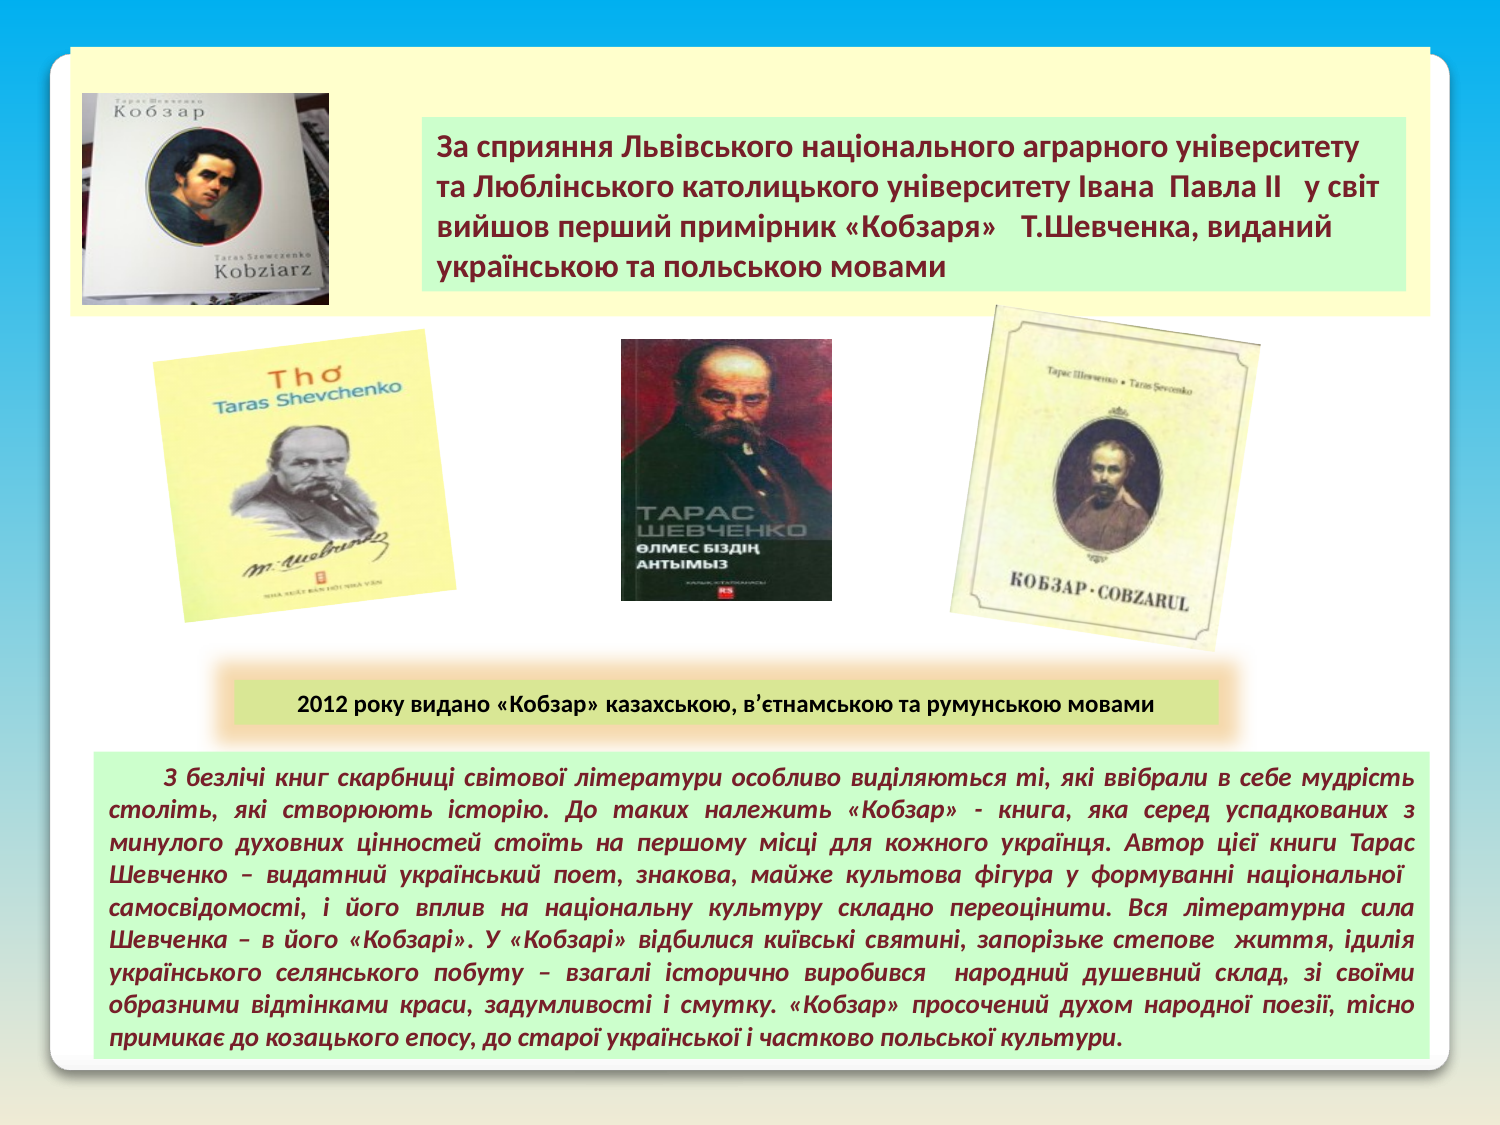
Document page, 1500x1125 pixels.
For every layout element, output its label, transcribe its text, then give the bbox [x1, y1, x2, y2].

text_box З безлічі книг скарбниці світової літератури особливо виділяються ті, які ввібрали в себе мудрість століть, які створюють історію. До таких належить «Кобзар» - книга, яка серед успадкованих з минулого духовних цінностей стоїть на першому місці для кожного українця. Автор цієї книги Тарас Шевченко – видатний український поет, знакова, майже культова фігура у формуванні національної самосвідомості, і його вплив на національну культуру складно переоцінити. Вся літературна сила Шевченка – в його «Кобзарі». У «Кобзарі» відбилися київські святині, запорізьке степове життя, ідилія українського селянського побуту – взагалі історично виробився народний душевний склад, зі своїми образними відтінками краси, задумливості і смутку. «Кобзар» просочений духом народної поезії, тісно примикає до козацького епосу, до старої української і частково польської культури. [93, 751, 1430, 1059]
picture [81, 93, 329, 305]
picture [620, 339, 833, 601]
text_box [70, 46, 1431, 317]
picture [153, 329, 456, 622]
picture [950, 305, 1260, 651]
text_box 2012 року видано «Кобзар» казахською, в’єтнамською та румунською мовами [234, 679, 1219, 725]
text_box За сприяння Львівського національного аграрного університету та Люблінського католицького університету Івана Павла ІІ у світ вийшов перший примірник «Кобзаря» Т.Шевченка, виданий українською та польською мовами [421, 117, 1407, 292]
